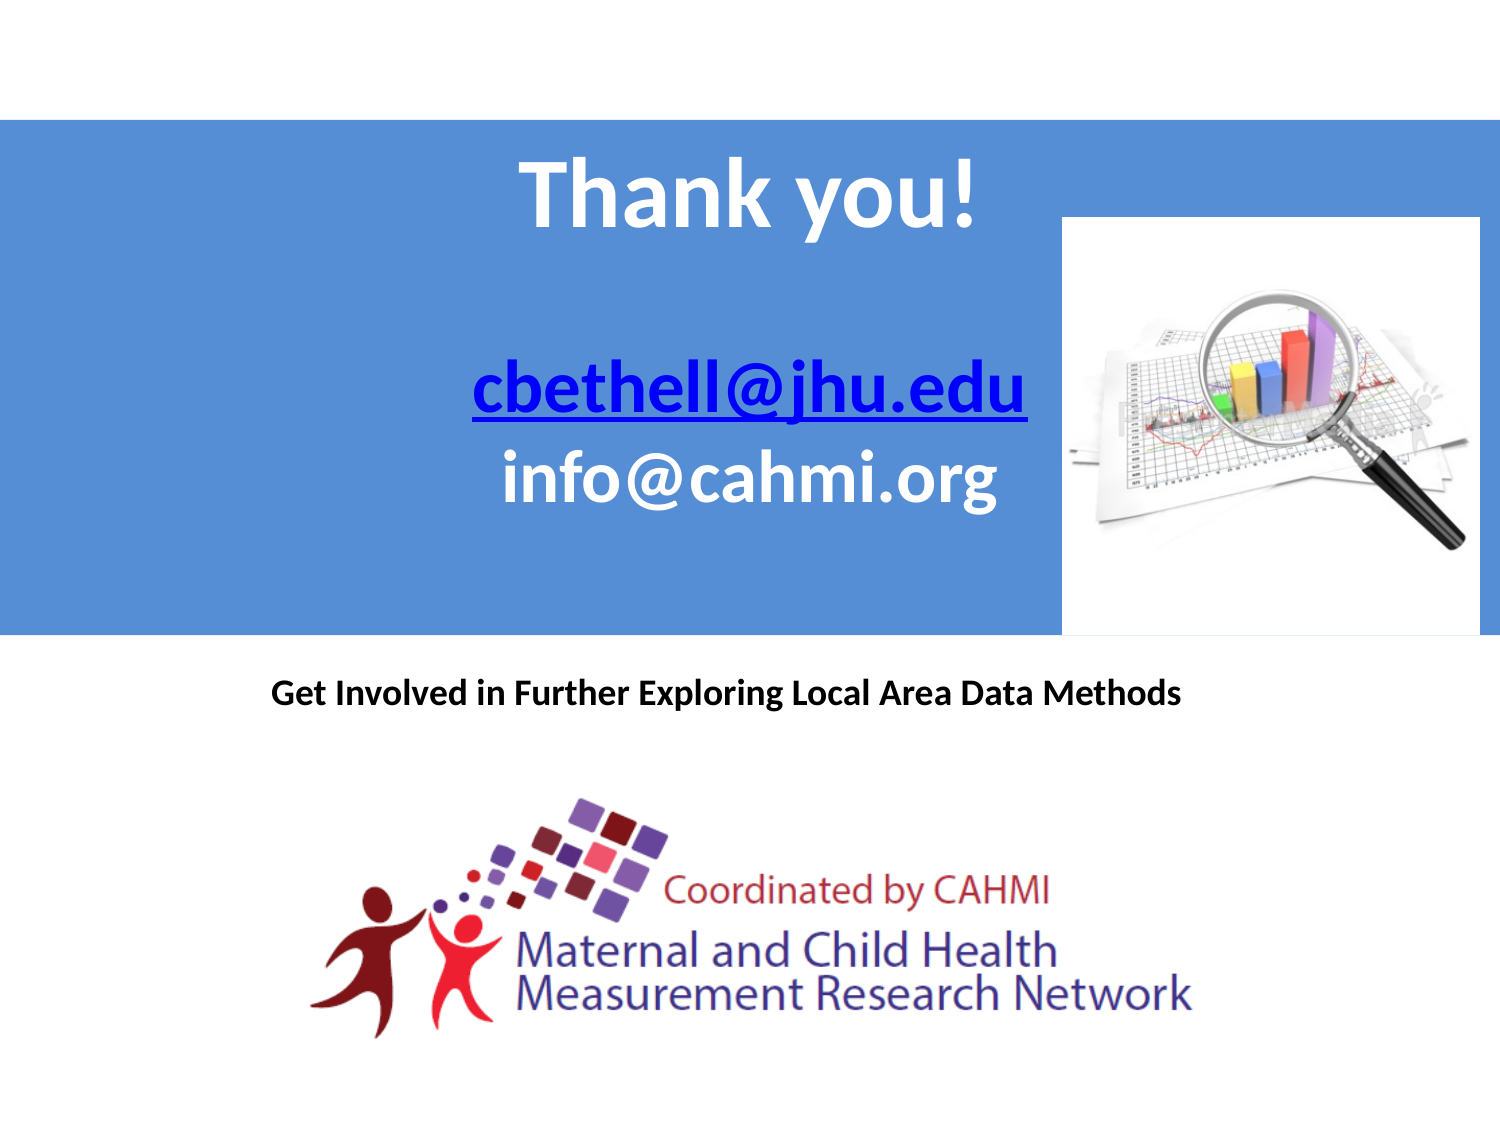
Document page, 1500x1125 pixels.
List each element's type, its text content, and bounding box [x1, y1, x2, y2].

picture [282, 781, 1213, 1056]
picture [1062, 216, 1480, 635]
text_box Get Involved in Further Exploring Local Area Data Methods [256, 660, 1272, 721]
title Thank you! cbethell@jhu.edu info@cahmi.org [0, 119, 1500, 636]
